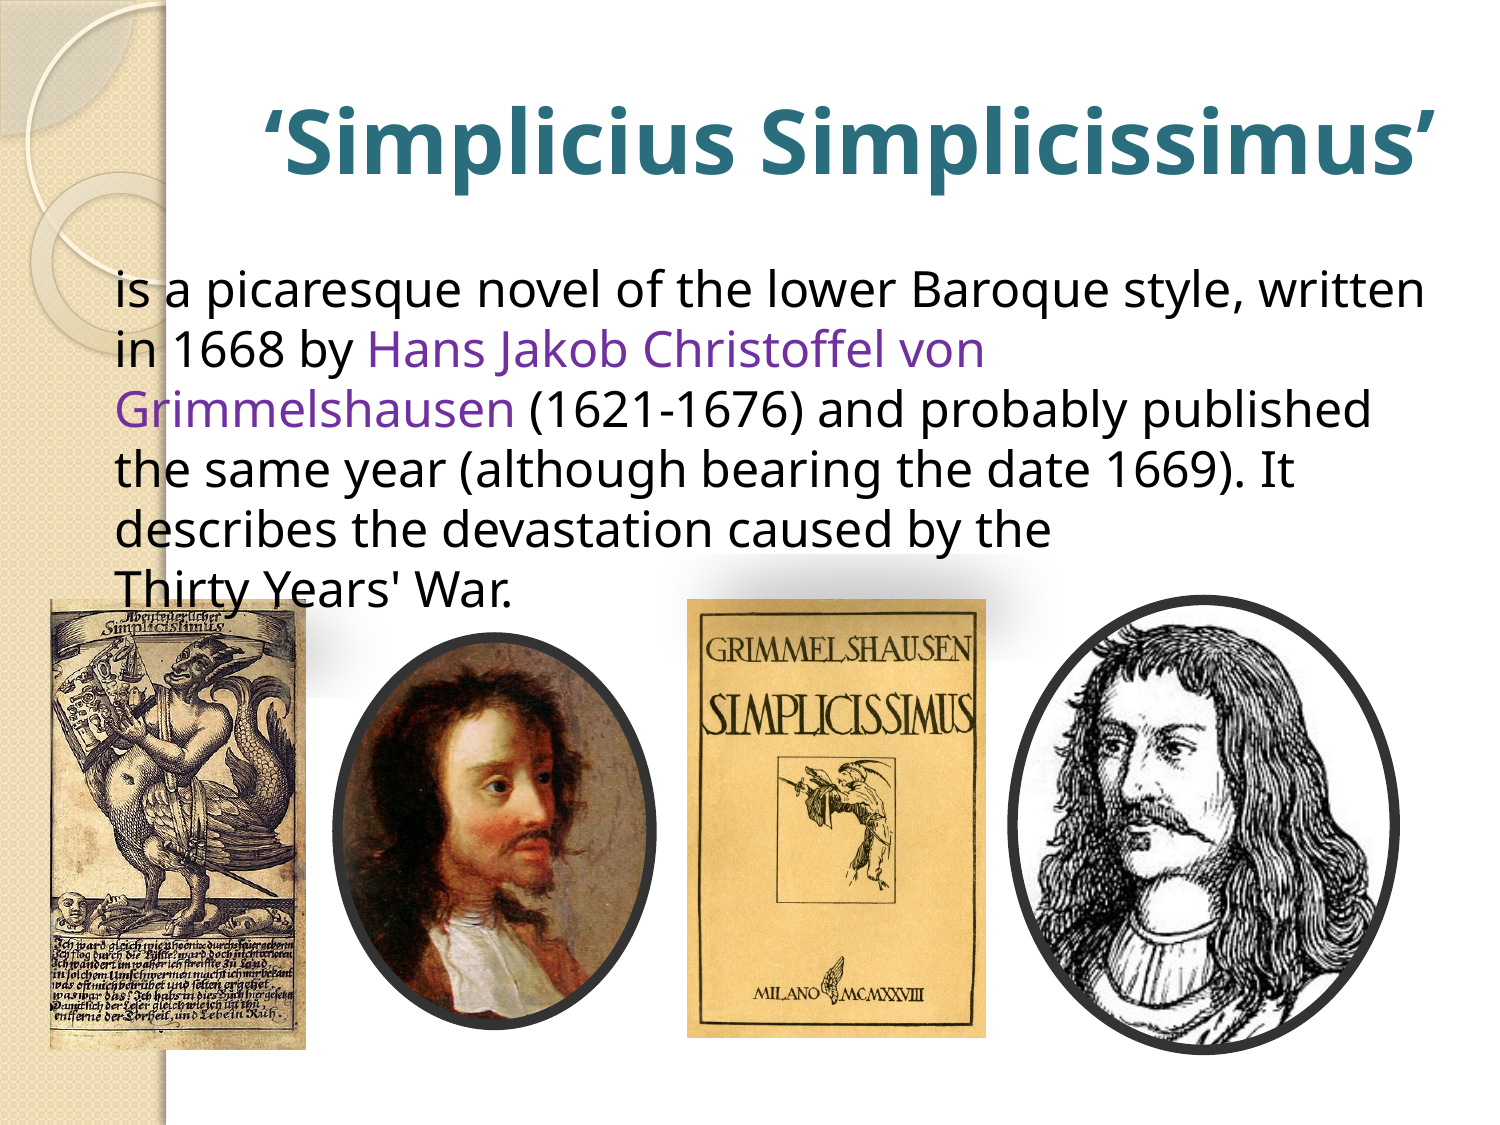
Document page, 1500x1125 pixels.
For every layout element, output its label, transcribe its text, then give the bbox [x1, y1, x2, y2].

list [49, 599, 306, 1050]
picture [687, 599, 987, 1038]
picture [337, 637, 652, 1026]
title ‘Simplicius Simplicissimus’ [235, 45, 1466, 233]
text_box is a picaresque novel of the lower Baroque style, written in 1668 by Hans Jakob Christoffel von Grimmelshausen (1621-1676) and probably published the same year (although bearing the date 1669). It describes the devastation caused by the Thirty Years' War. [99, 249, 1450, 625]
picture [1012, 599, 1395, 1051]
